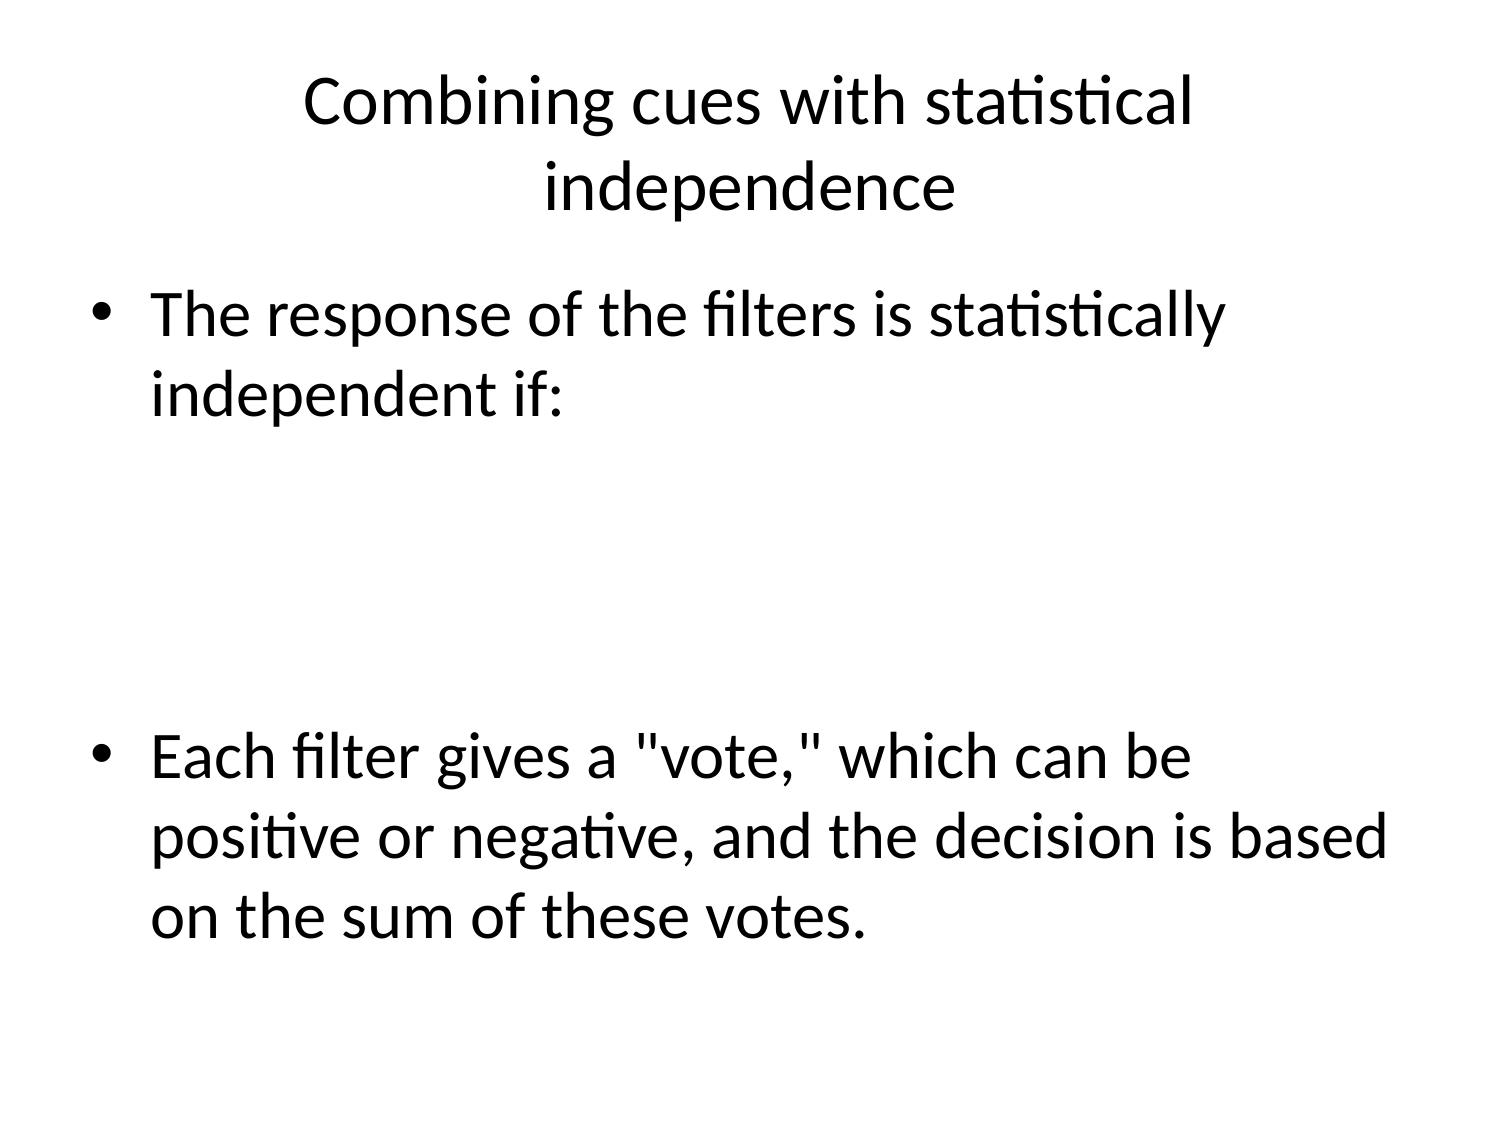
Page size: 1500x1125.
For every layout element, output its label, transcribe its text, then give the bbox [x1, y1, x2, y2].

title Combining cues with statistical independence [75, 45, 1425, 233]
